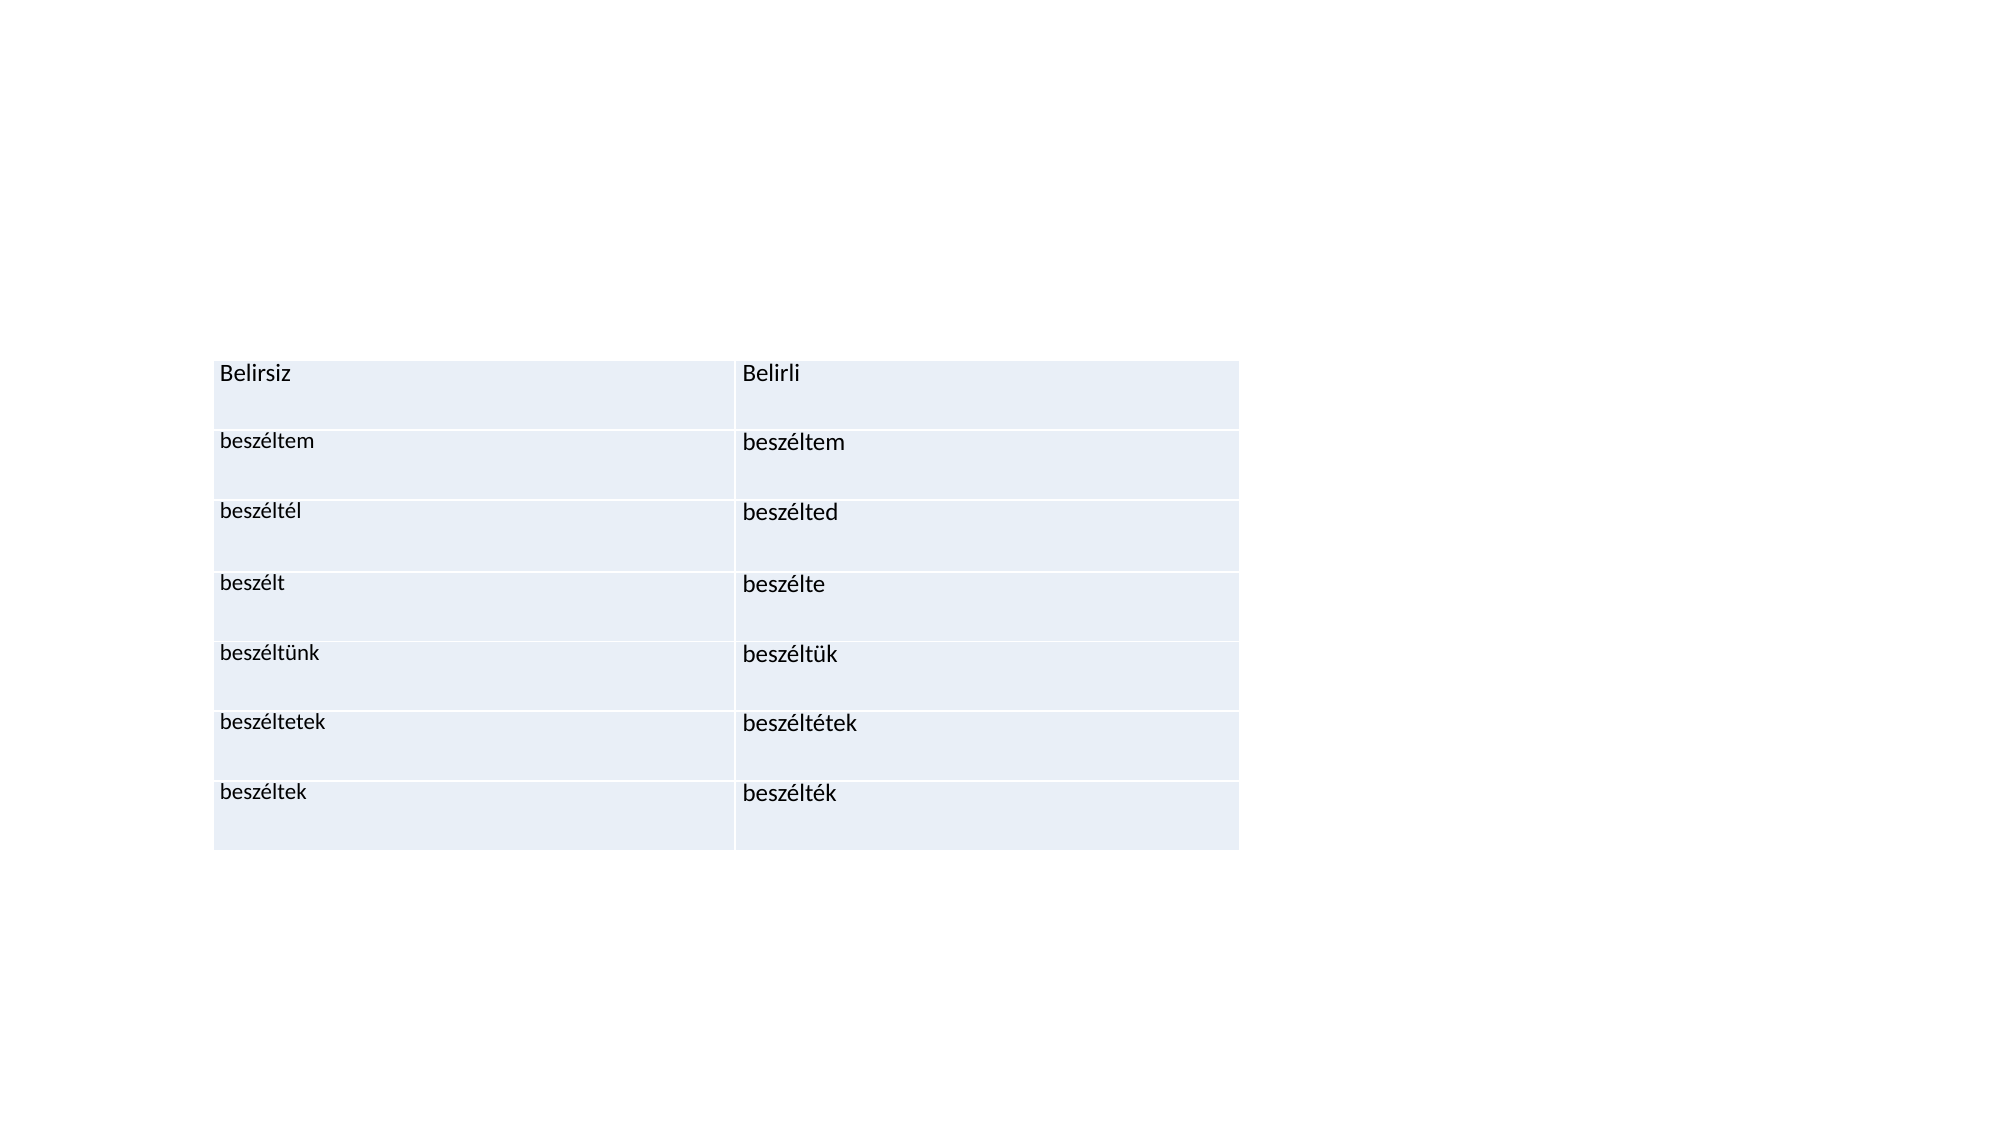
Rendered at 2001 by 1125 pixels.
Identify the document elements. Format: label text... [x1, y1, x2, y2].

table_header Belirsiz [214, 361, 734, 429]
table_cell beszéltetek [214, 712, 734, 780]
table_cell beszélted [736, 501, 1239, 571]
table_cell beszéltek [214, 782, 734, 850]
table_header Belirli [736, 361, 1239, 429]
table_cell beszélte [736, 573, 1239, 641]
table_cell beszéltem [736, 431, 1239, 499]
table_cell beszélt [214, 573, 734, 641]
table_cell beszélték [736, 782, 1239, 850]
table_cell beszéltünk [214, 642, 734, 710]
table_cell beszéltétek [736, 712, 1239, 780]
table_cell beszéltél [214, 501, 734, 571]
table_cell beszéltük [736, 642, 1239, 710]
table_cell beszéltem [214, 431, 734, 499]
